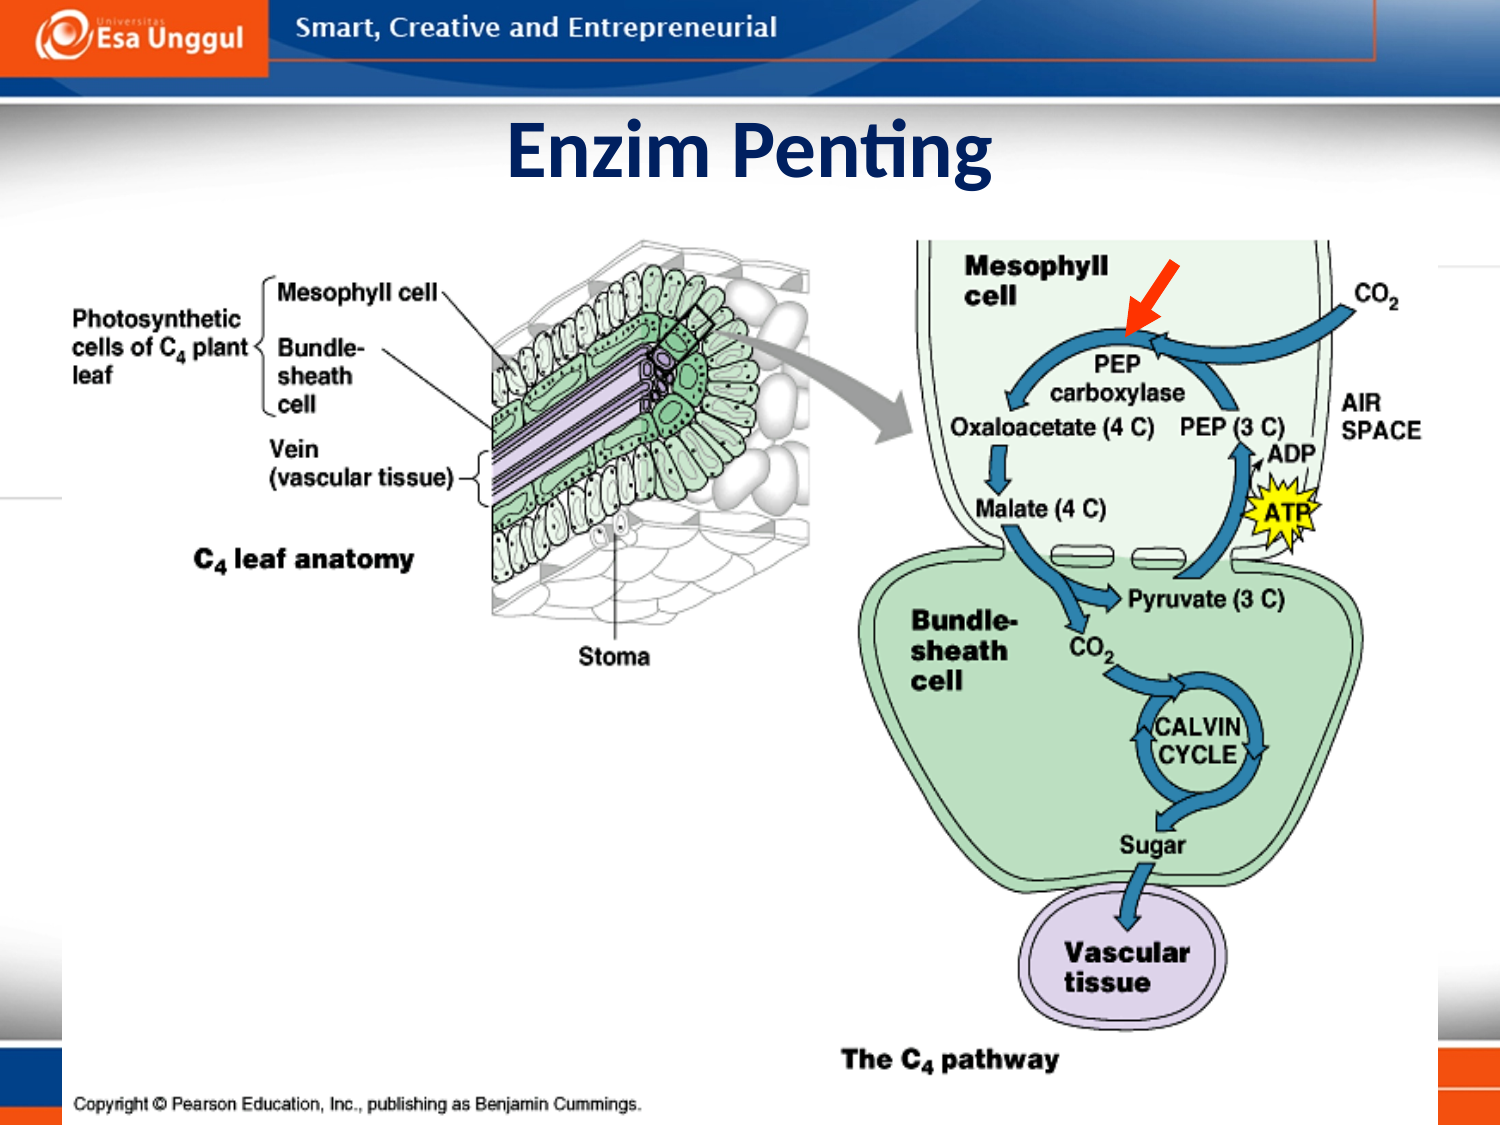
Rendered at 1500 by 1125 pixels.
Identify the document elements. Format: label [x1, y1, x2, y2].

picture [0, 0, 1500, 1125]
list [62, 224, 1438, 1125]
